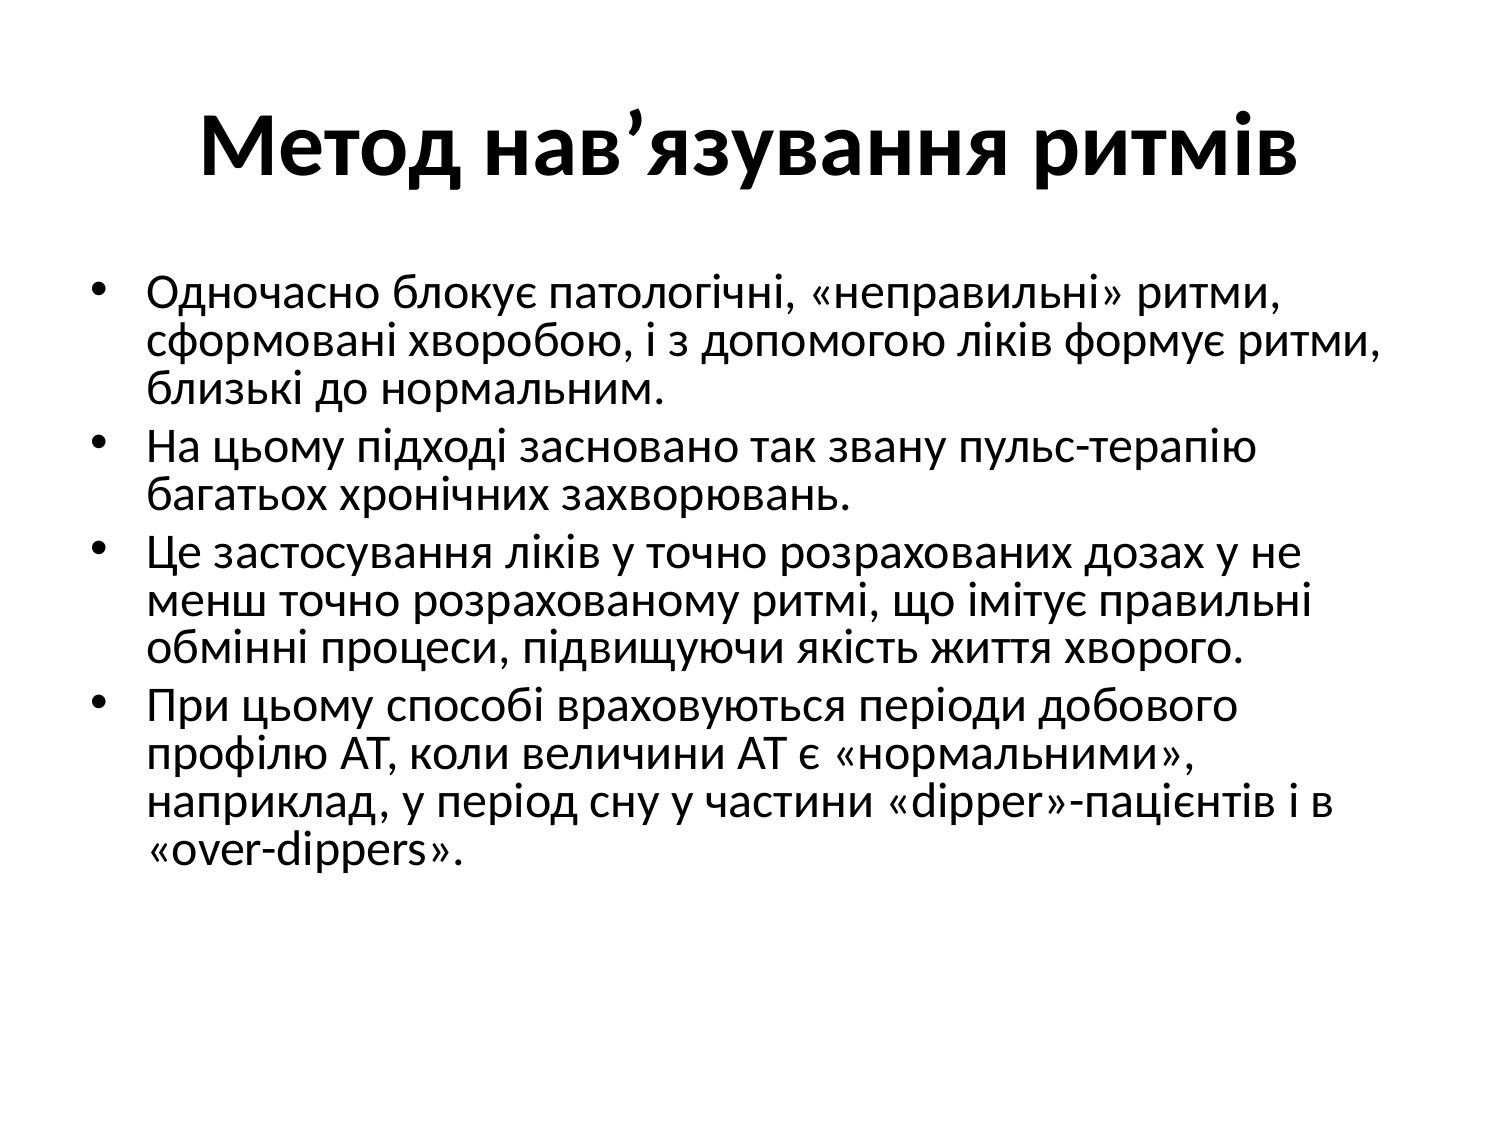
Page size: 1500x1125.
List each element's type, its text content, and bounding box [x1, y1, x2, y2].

list Одночасно блокує патологічні, «неправильні» ритми, сформовані хворобою, і з допомогою ліків формує ритми, близькі до нормальним. На цьому підході засновано так звану пульс-терапію багатьох хронічних захворювань. Це застосування ліків у точно розрахованих дозах у не менш точно розрахованому ритмі, що імітує правильні обмінні процеси, підвищуючи якість життя хворого. При цьому способі враховуються періоди добового профілю АТ, коли величини АТ є «нормальними», наприклад, у період сну у частини «dipper»-пацієнтів і в «over-dippers». [74, 262, 1426, 1006]
title Метод нав’язування ритмів [74, 44, 1426, 233]
